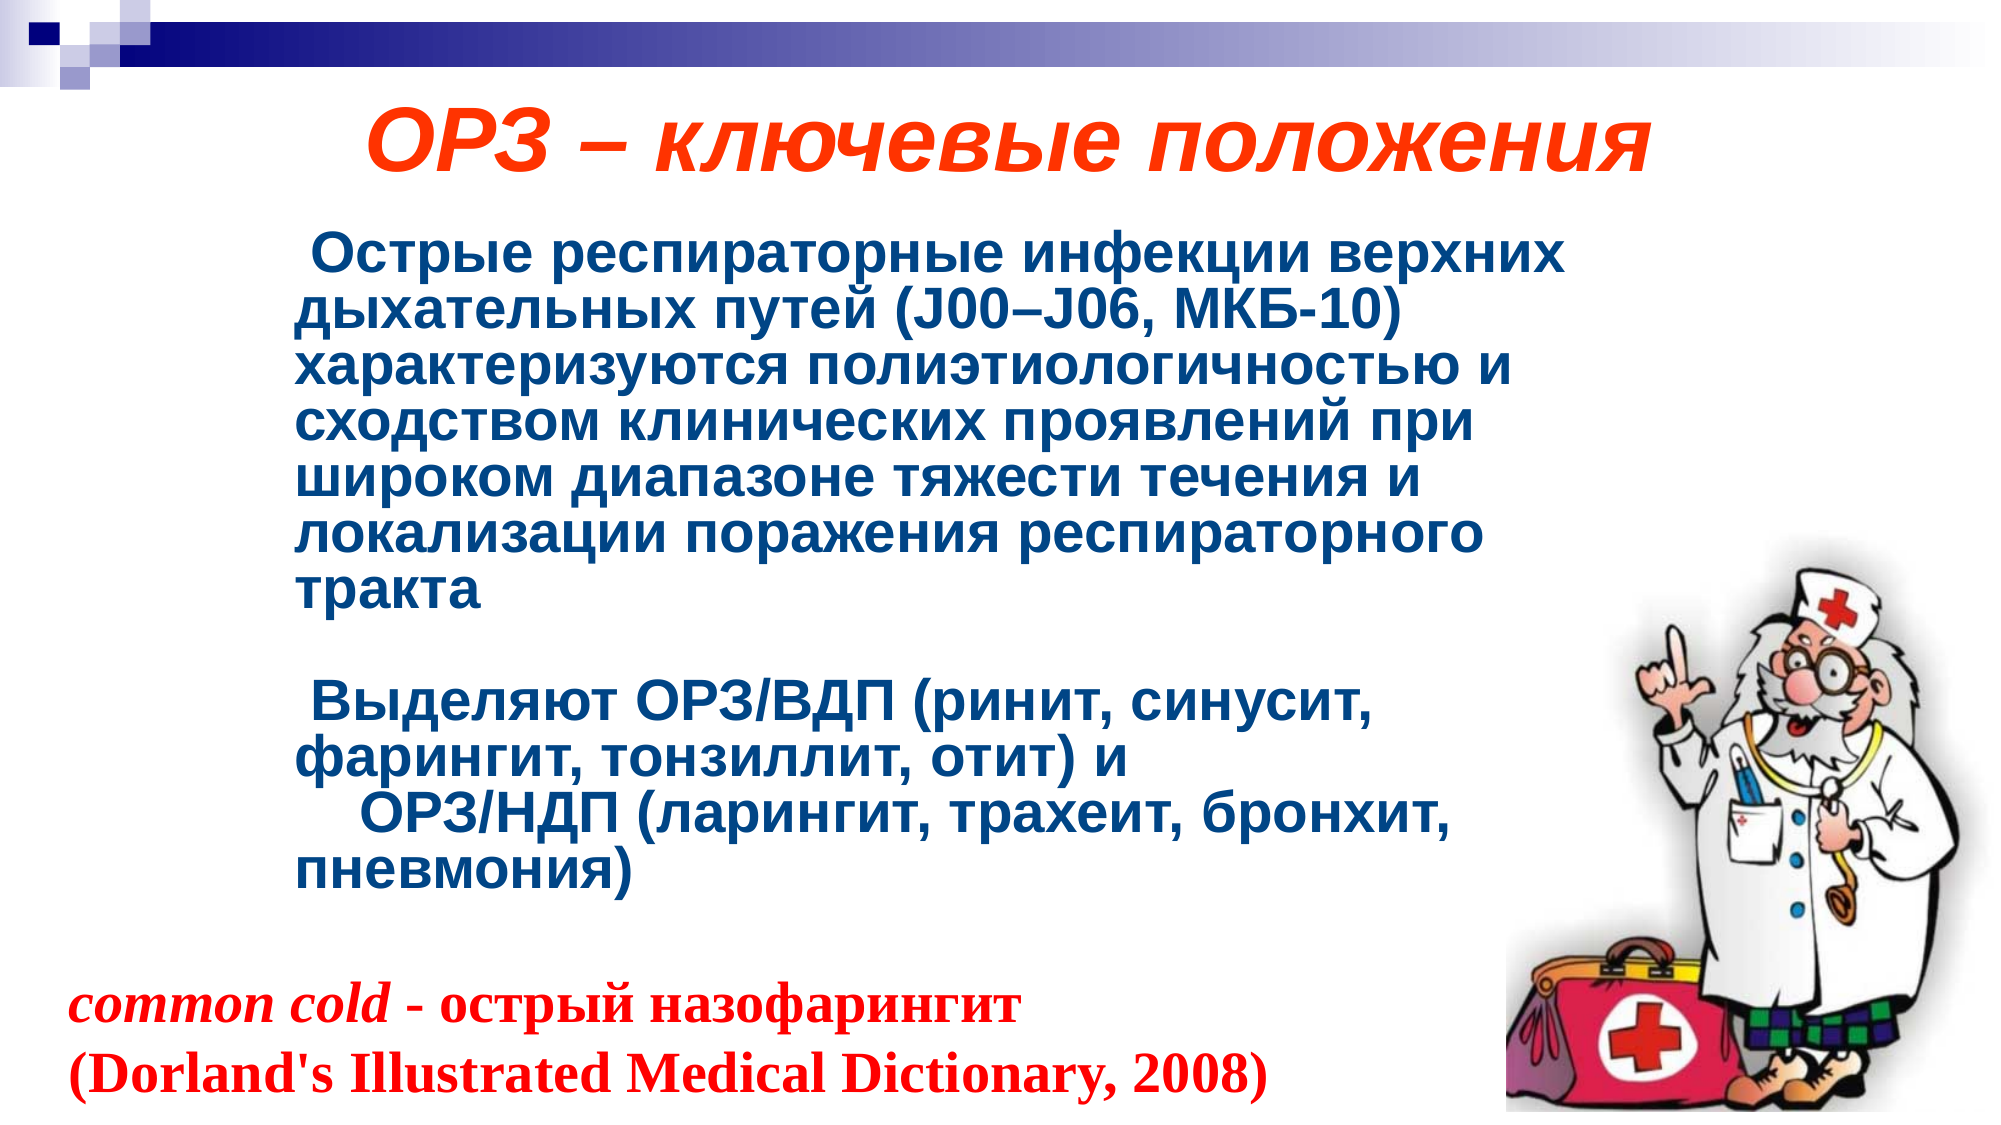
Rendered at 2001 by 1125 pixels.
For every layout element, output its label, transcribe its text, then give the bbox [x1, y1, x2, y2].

picture [1506, 530, 1994, 1112]
text_box ОРЗ – ключевые положения [349, 71, 1750, 197]
text_box common cold - острый назофарингит (Dorland's Illustrated Medical Dictionary, 2008) [54, 956, 1374, 1112]
text_box Острые респираторные инфекции верхних дыхательных путей (J00–J06, МКБ-10) характеризуются полиэтиологичностью и сходством клинических проявлений при широком диапазоне тяжести течения и локализации поражения респираторного тракта Выделяют ОРЗ/ВДП (ринит, синусит, фарингит, тонзиллит, отит) и ОРЗ/НДП (ларингит, трахеит, бронхит, пневмония) [279, 220, 1692, 1034]
